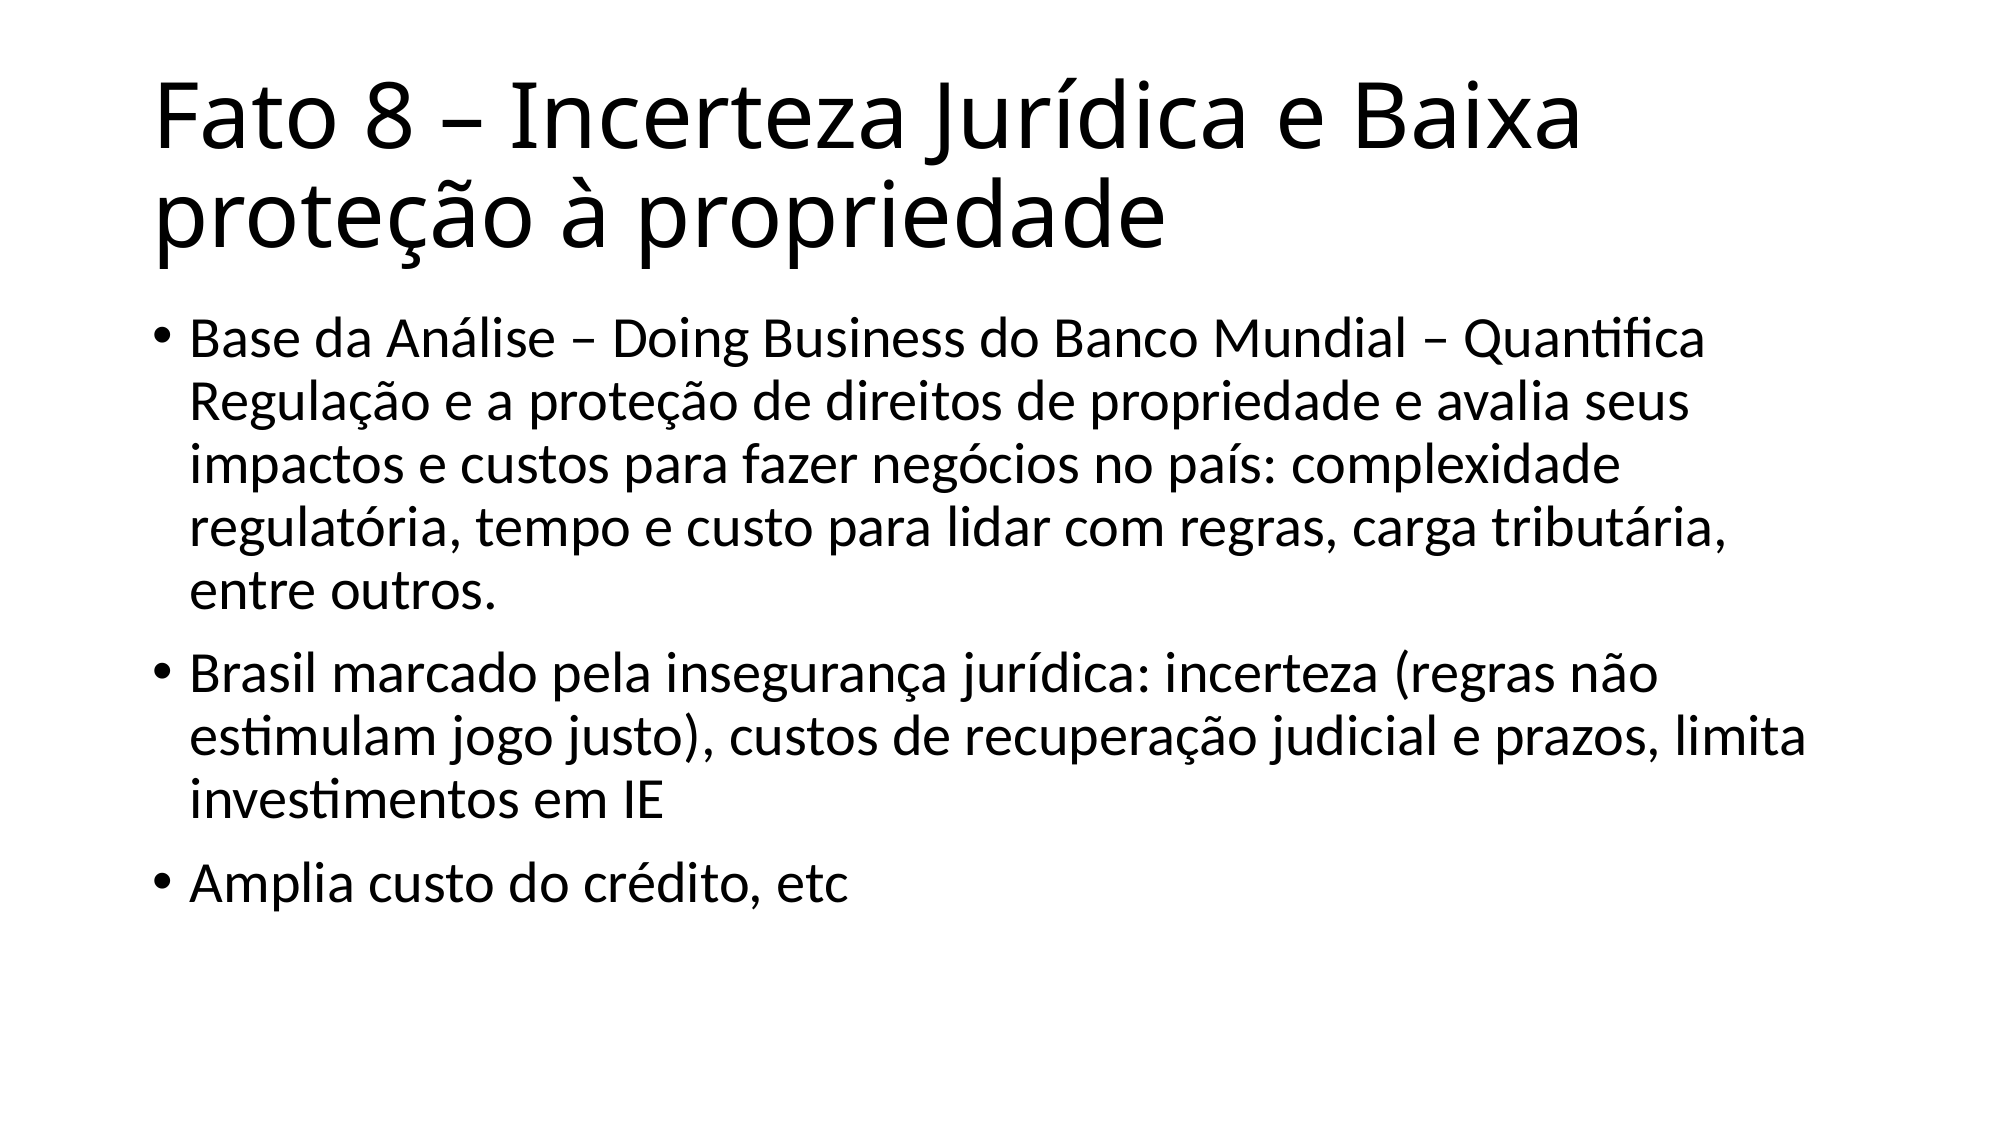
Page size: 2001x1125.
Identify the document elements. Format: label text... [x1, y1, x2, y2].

list Base da Análise – Doing Business do Banco Mundial – Quantifica Regulação e a proteção de direitos de propriedade e avalia seus impactos e custos para fazer negócios no país: complexidade regulatória, tempo e custo para lidar com regras, carga tributária, entre outros. Brasil marcado pela insegurança jurídica: incerteza (regras não estimulam jogo justo), custos de recuperação judicial e prazos, limita investimentos em IE Amplia custo do crédito, etc [137, 299, 1863, 1014]
title Fato 8 – Incerteza Jurídica e Baixa proteção à propriedade [137, 59, 1863, 278]
